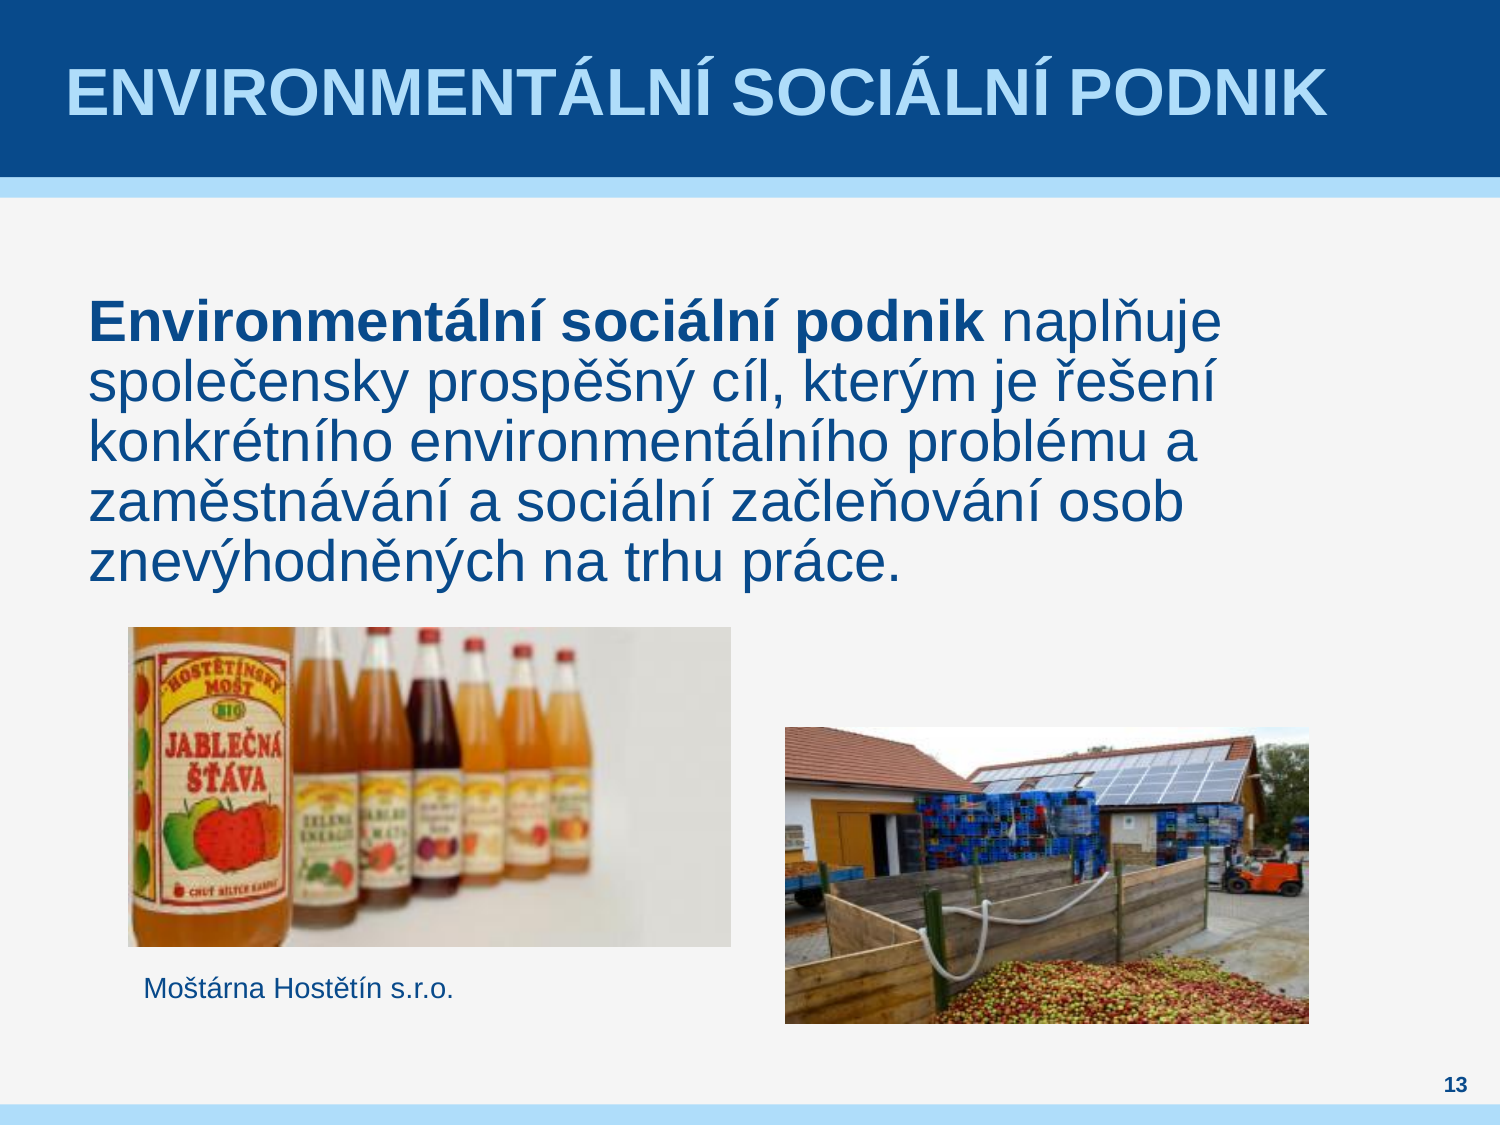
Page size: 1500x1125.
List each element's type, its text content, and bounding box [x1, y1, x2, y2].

title environmentální sociální podnik [59, 0, 1441, 178]
picture [128, 627, 732, 948]
list Environmentální sociální podnik naplňuje společensky prospěšný cíl, kterým je řešení konkrétního environmentálního problému a zaměstnávání a sociální začleňování osob znevýhodněných na trhu práce. [88, 208, 1459, 1004]
slide_number 13 [1417, 1068, 1495, 1099]
text_box Moštárna Hostětín s.r.o. [128, 961, 684, 1012]
picture [785, 727, 1309, 1024]
